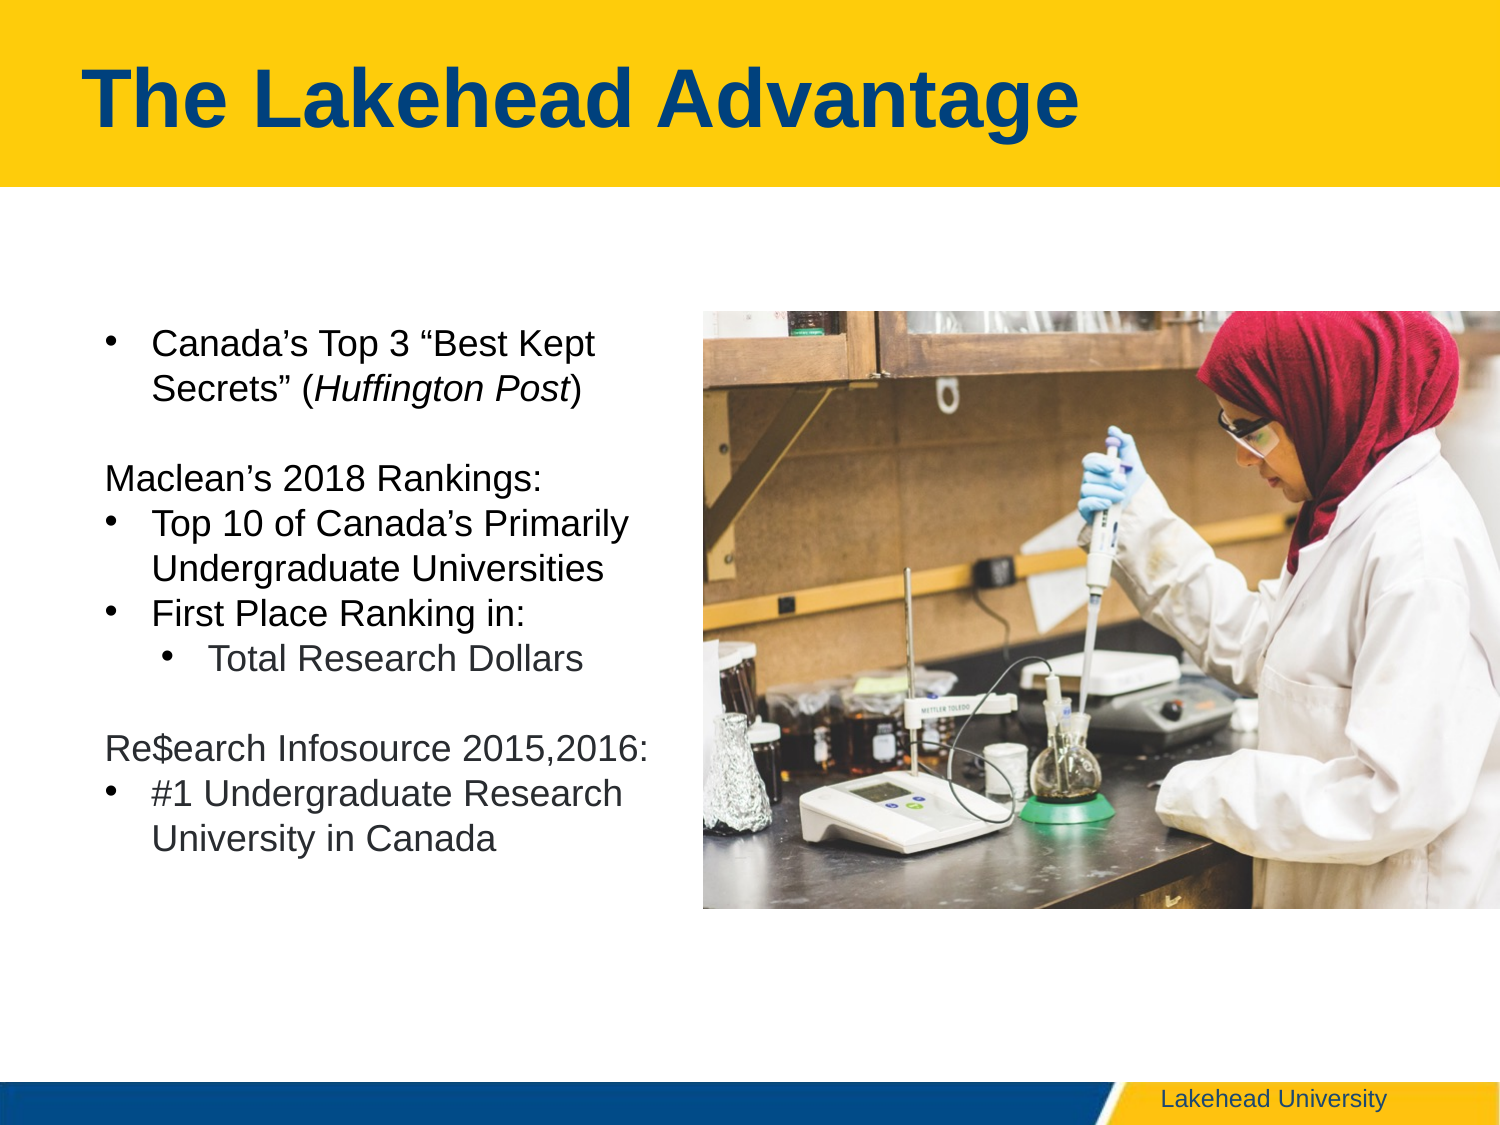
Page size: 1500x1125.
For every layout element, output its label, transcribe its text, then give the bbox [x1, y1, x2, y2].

text_box Canada’s Top 3 “Best Kept Secrets” (Huffington Post) Maclean’s 2018 Rankings: Top 10 of Canada’s Primarily Undergraduate Universities First Place Ranking in: Total Research Dollars Re$earch Infosource 2015,2016: #1 Undergraduate Research University in Canada [89, 311, 700, 866]
picture [702, 310, 1500, 910]
picture [0, 1082, 1500, 1125]
picture [0, 0, 1500, 187]
title The Lakehead Advantage [75, 37, 1500, 180]
